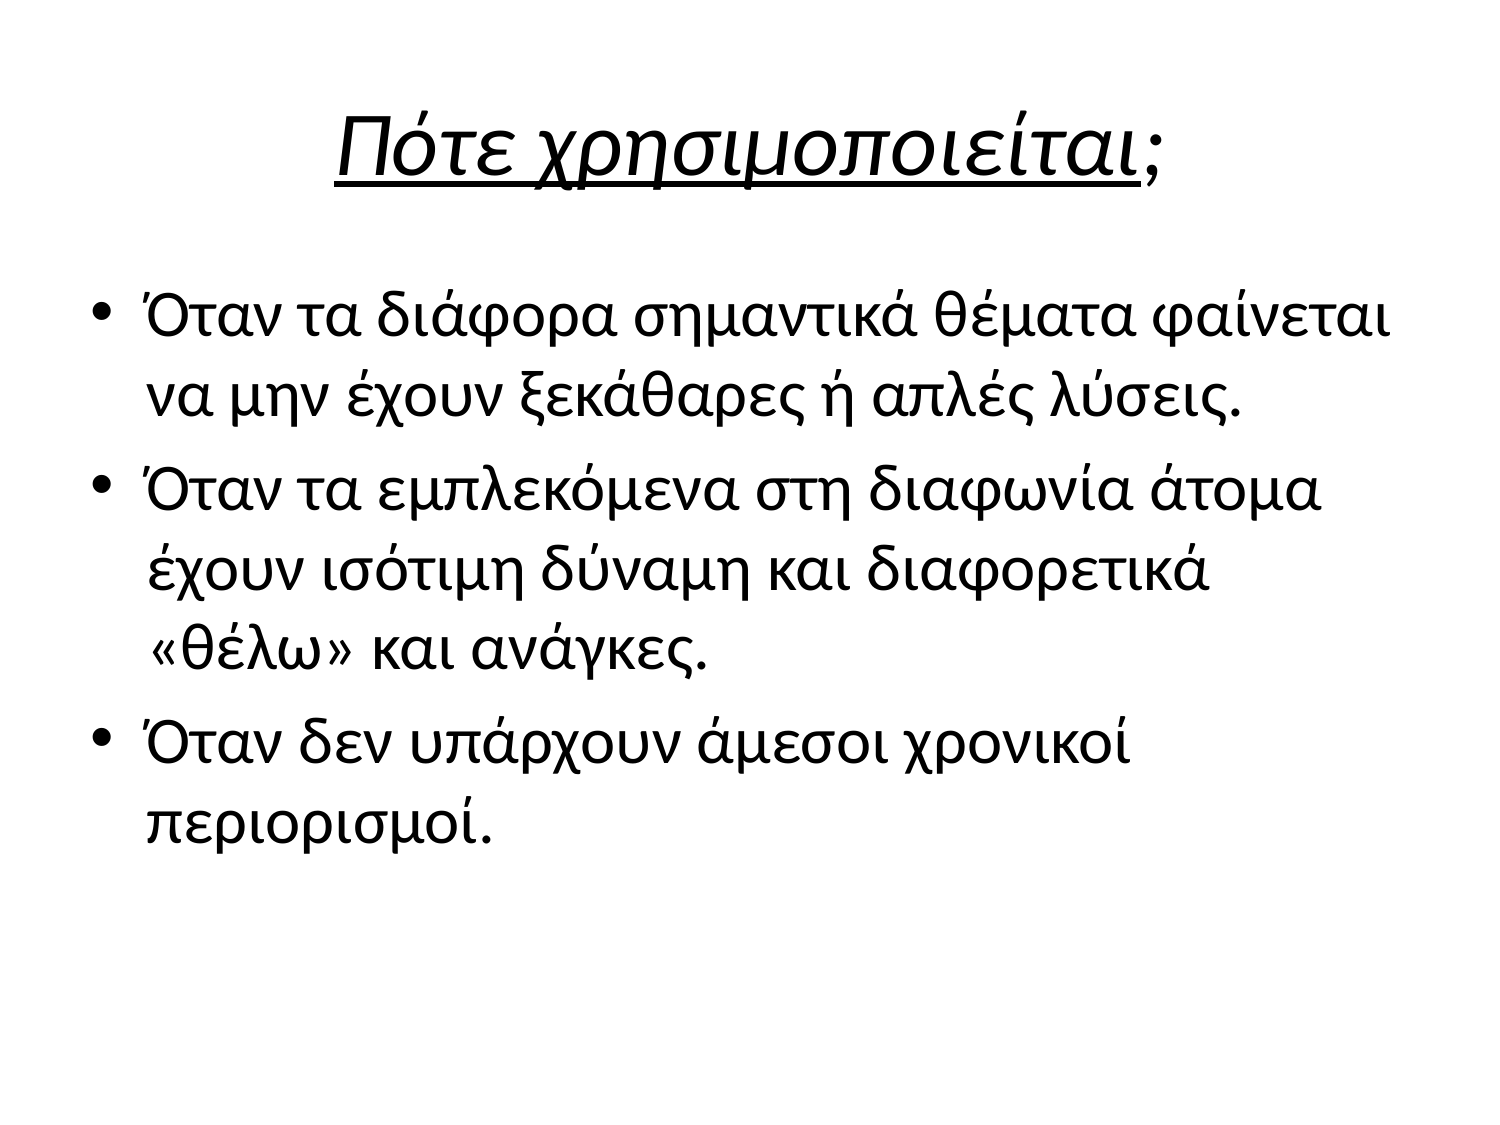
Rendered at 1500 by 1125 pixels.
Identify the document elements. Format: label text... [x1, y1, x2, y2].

title Πότε χρησιμοποιείται; [75, 45, 1425, 233]
list Όταν τα διάφορα σημαντικά θέματα φαίνεται να μην έχουν ξεκάθαρες ή απλές λύσεις. Όταν τα εμπλεκόμενα στη διαφωνία άτομα έχουν ισότιμη δύναμη και διαφορετικά «θέλω» και ανάγκες. Όταν δεν υπάρχουν άμεσοι χρονικοί περιορισμοί. [75, 262, 1425, 1005]
